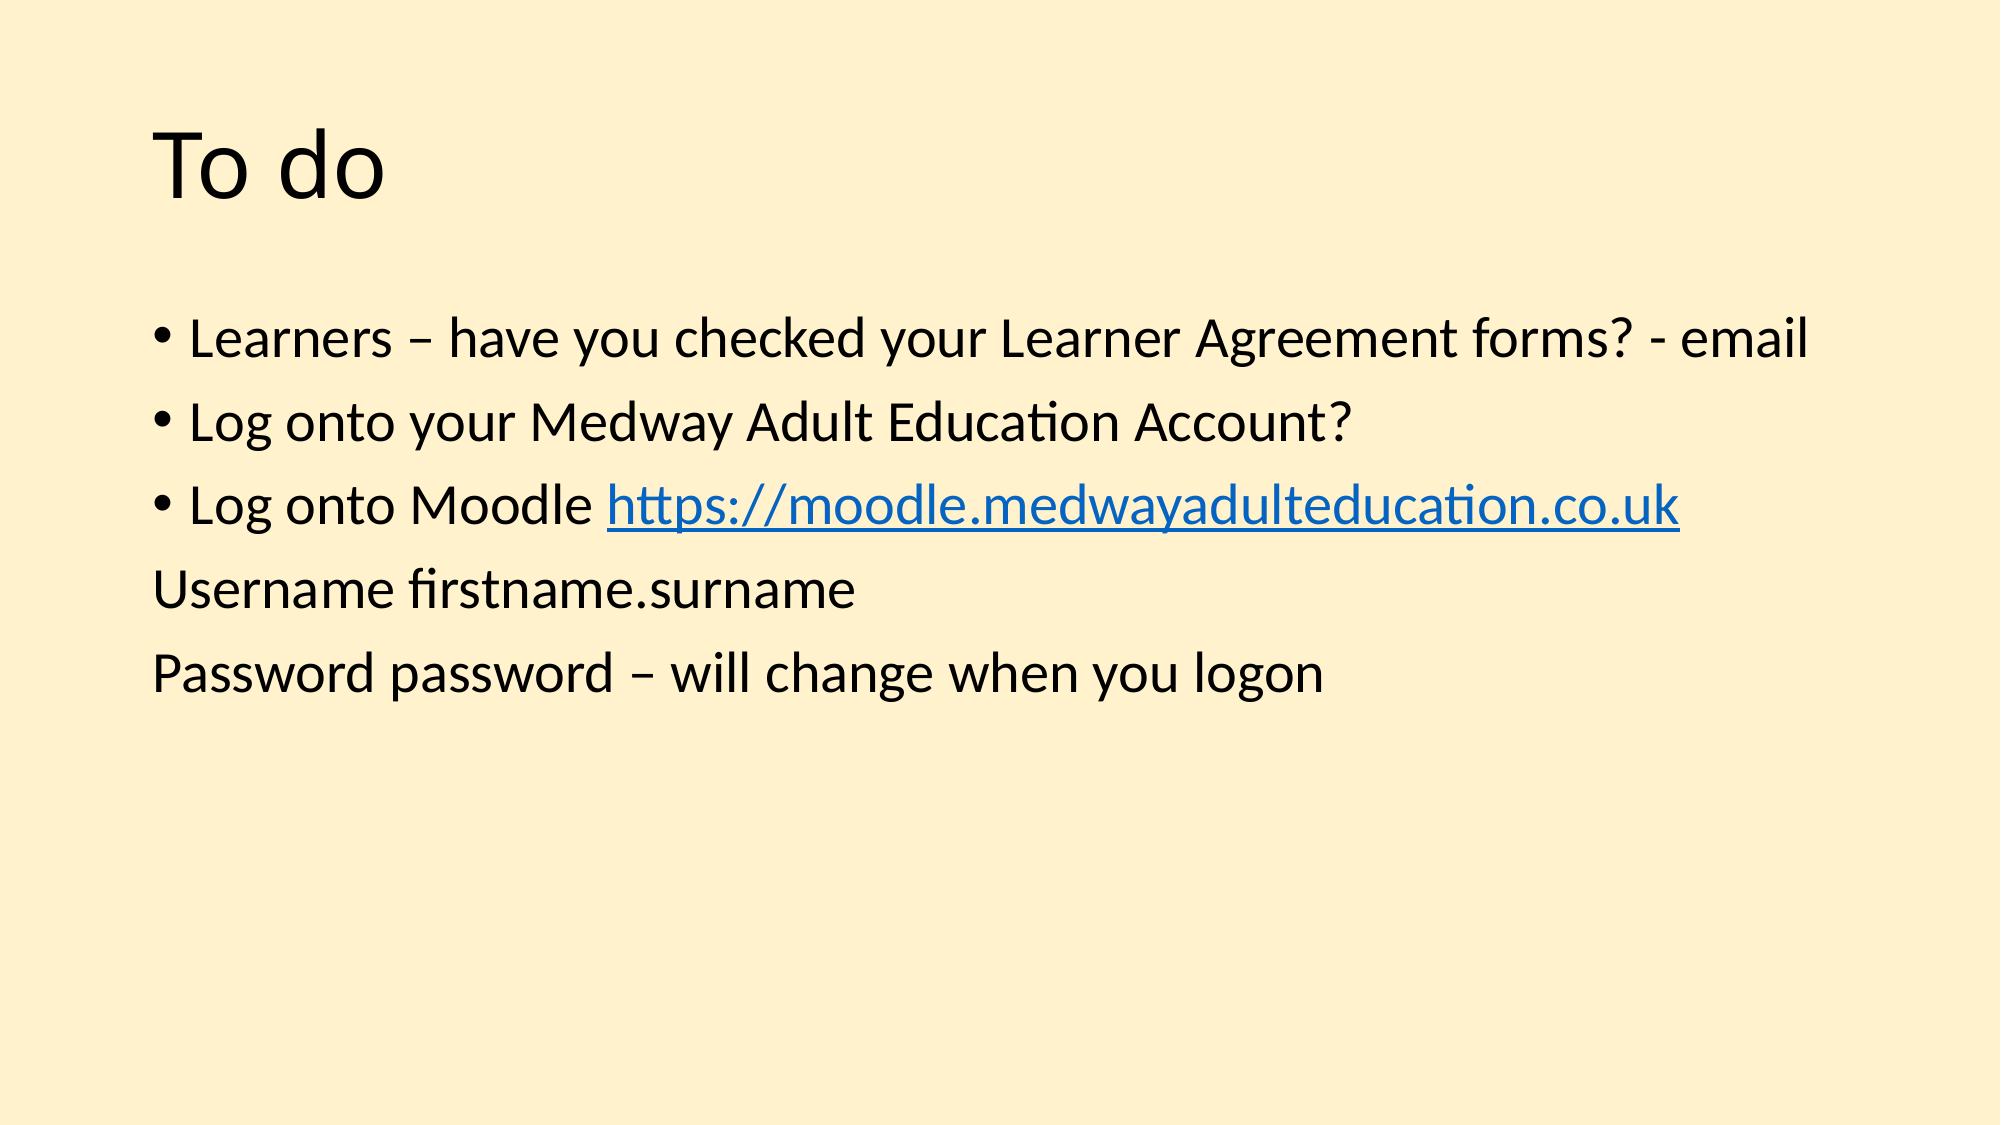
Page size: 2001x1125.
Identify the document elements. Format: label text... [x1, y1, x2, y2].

title To do [137, 59, 1863, 278]
list Learners – have you checked your Learner Agreement forms? - email Log onto your Medway Adult Education Account? Log onto Moodle https://moodle.medwayadulteducation.co.uk Username firstname.surname Password password – will change when you logon [137, 299, 1863, 1014]
